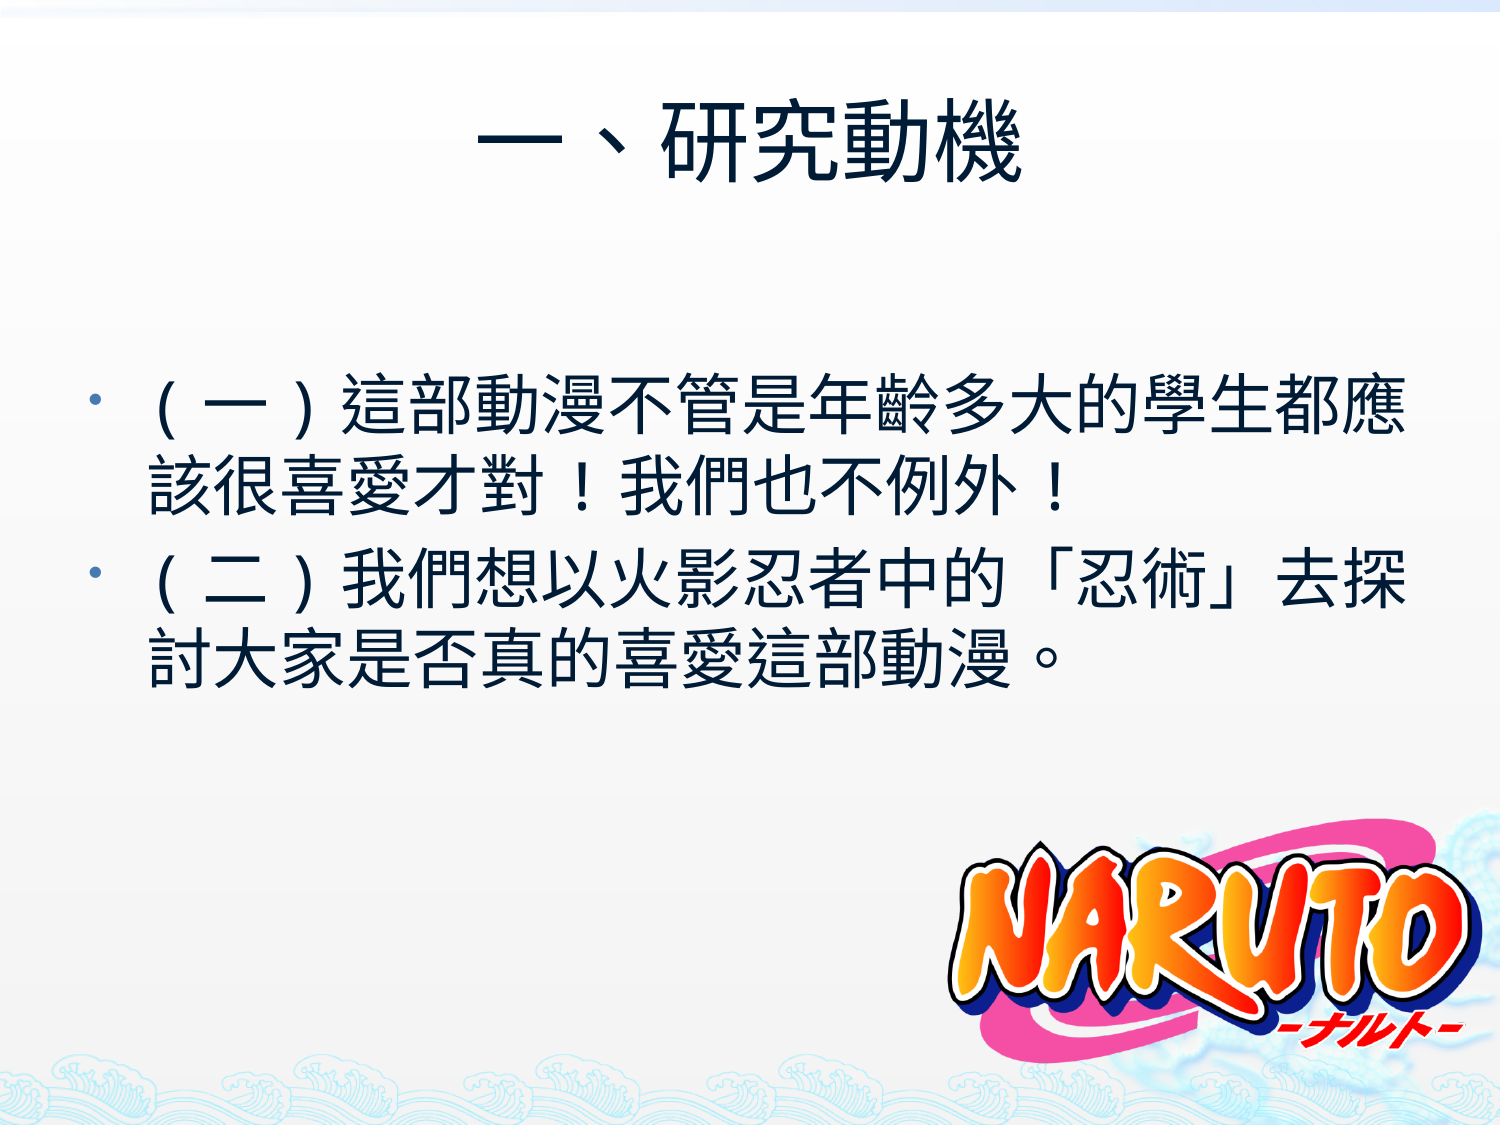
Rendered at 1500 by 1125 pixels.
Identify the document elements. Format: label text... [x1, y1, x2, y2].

title 一、研究動機 [75, 45, 1425, 233]
picture [926, 801, 1500, 1077]
list (一)這部動漫不管是年齡多大的學生都應該很喜愛才對!我們也不例外! (二)我們想以火影忍者中的「忍術」去探討大家是否真的喜愛這部動漫。 [75, 262, 1425, 1005]
